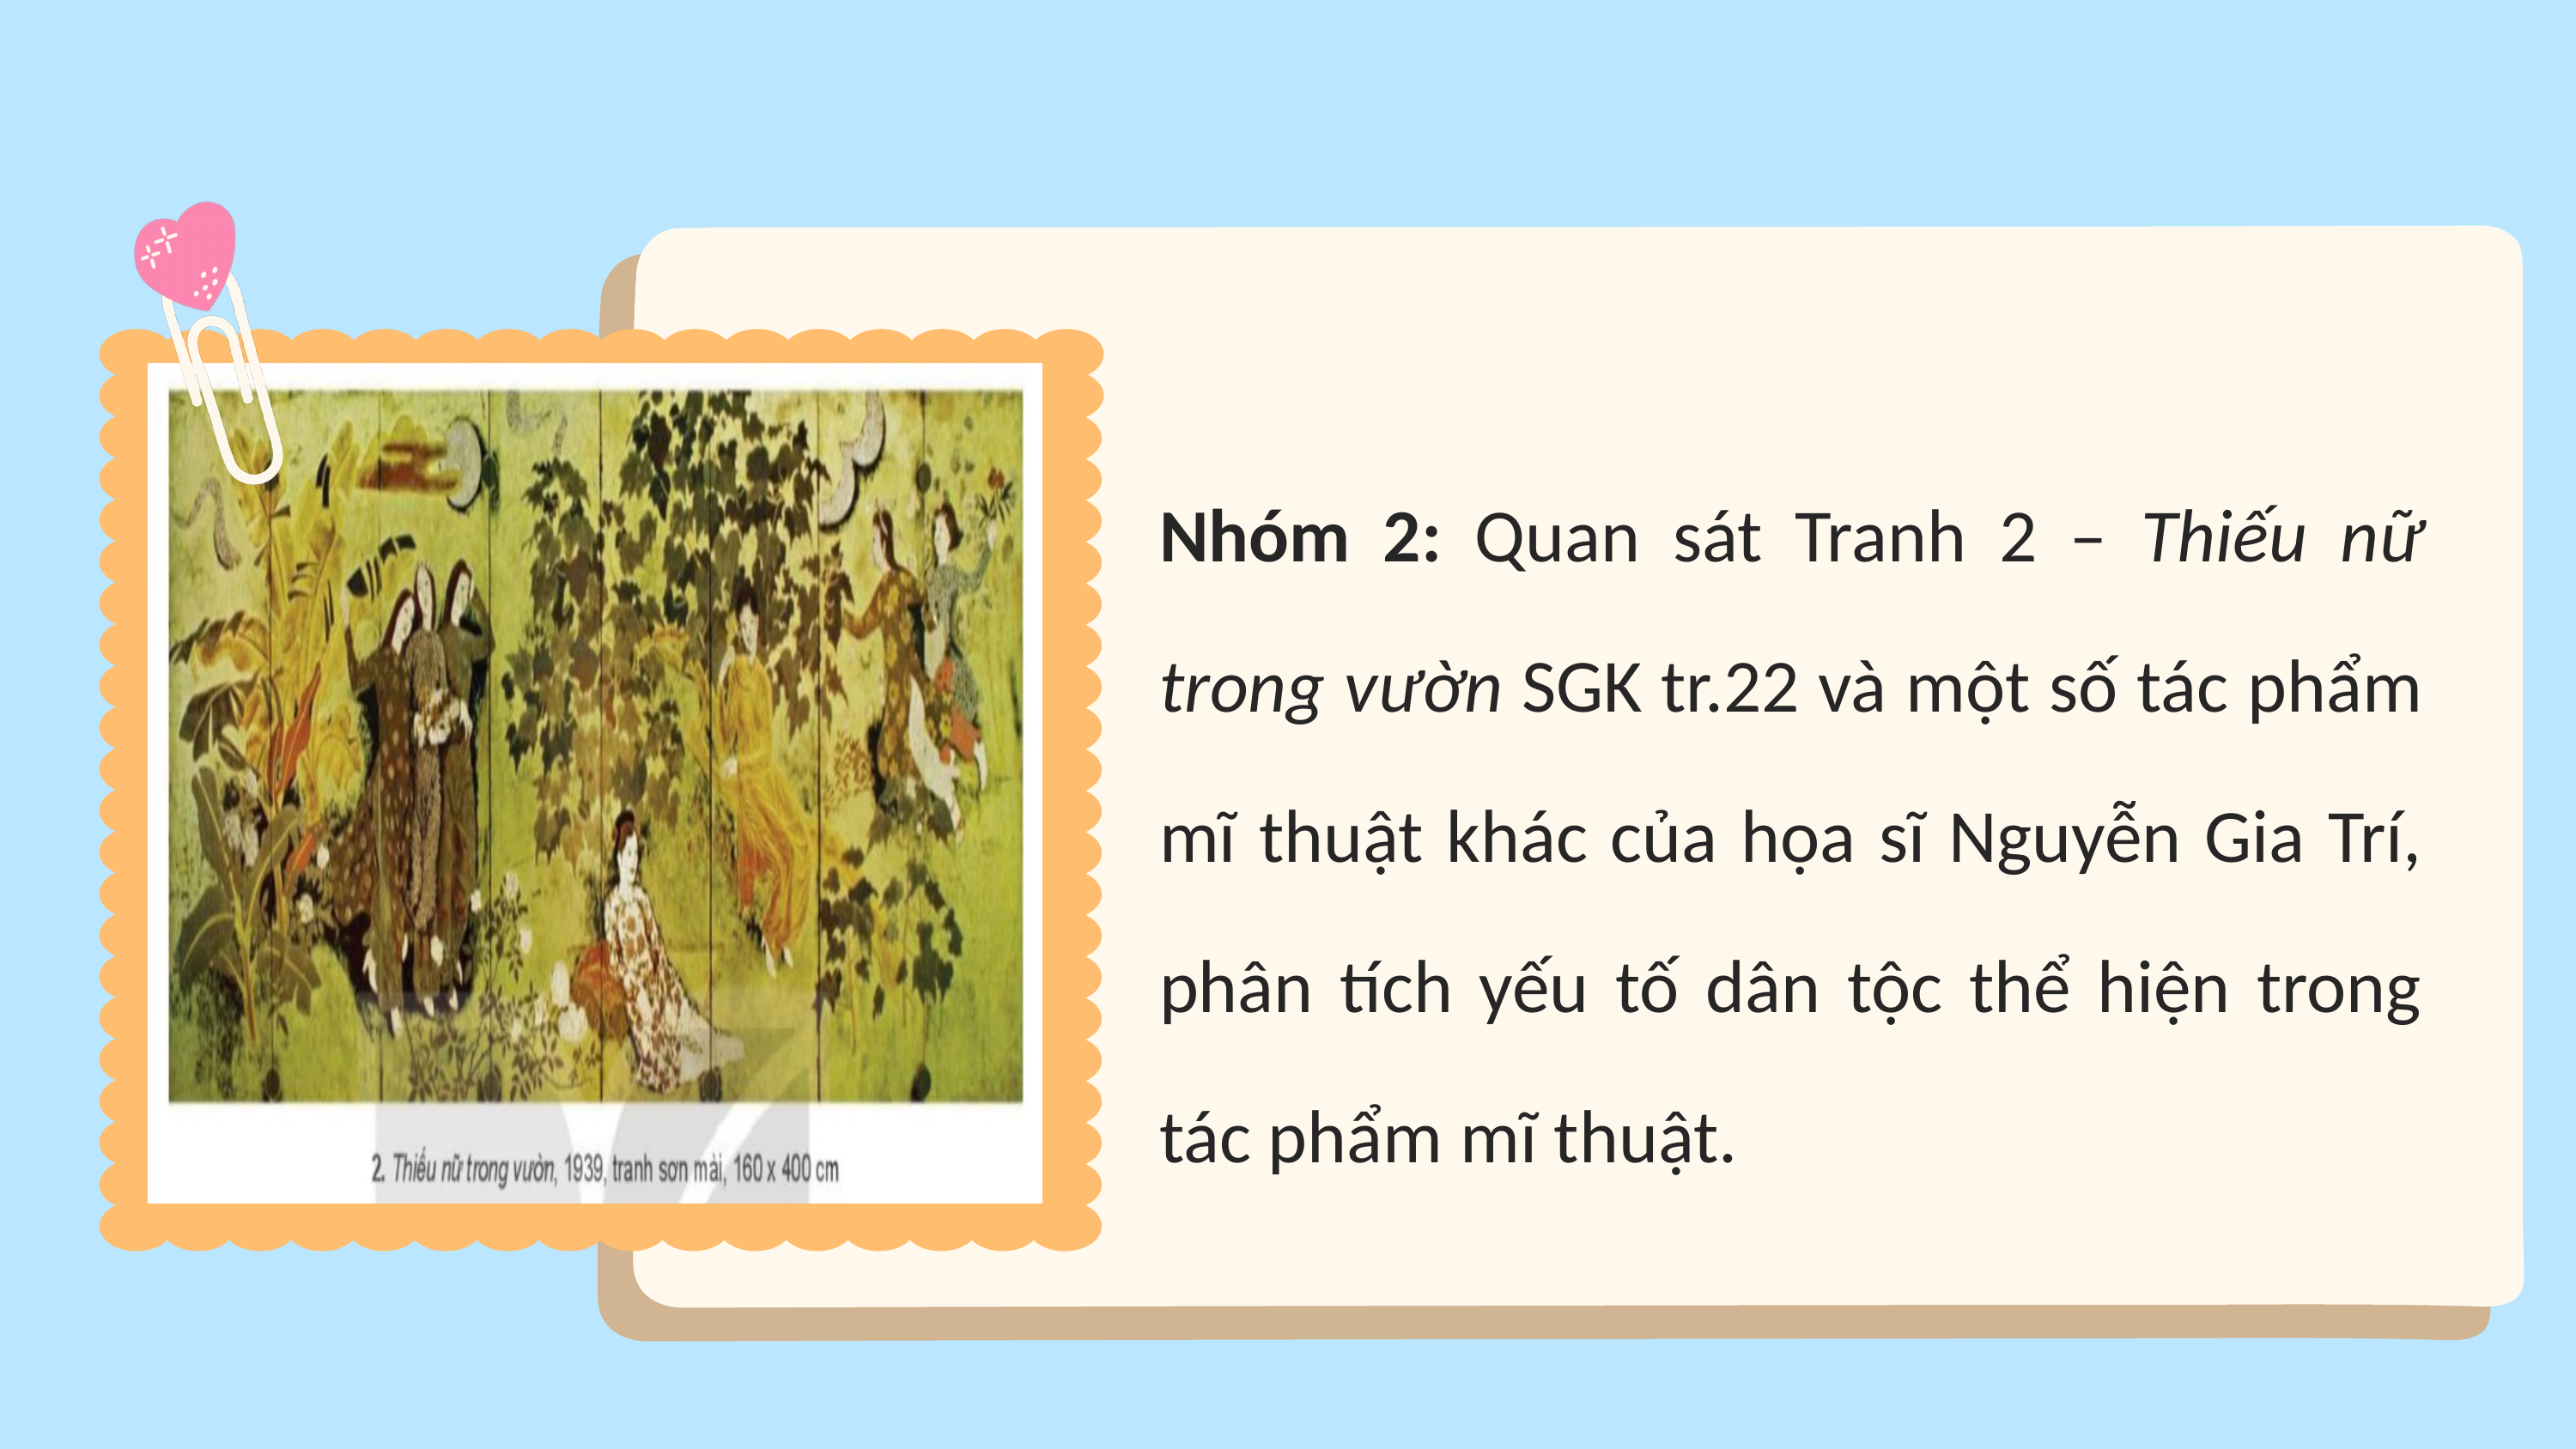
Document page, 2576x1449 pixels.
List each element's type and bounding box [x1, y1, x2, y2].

picture [121, 191, 1042, 1204]
text_box [596, 225, 2524, 1342]
text_box [99, 328, 1104, 1252]
